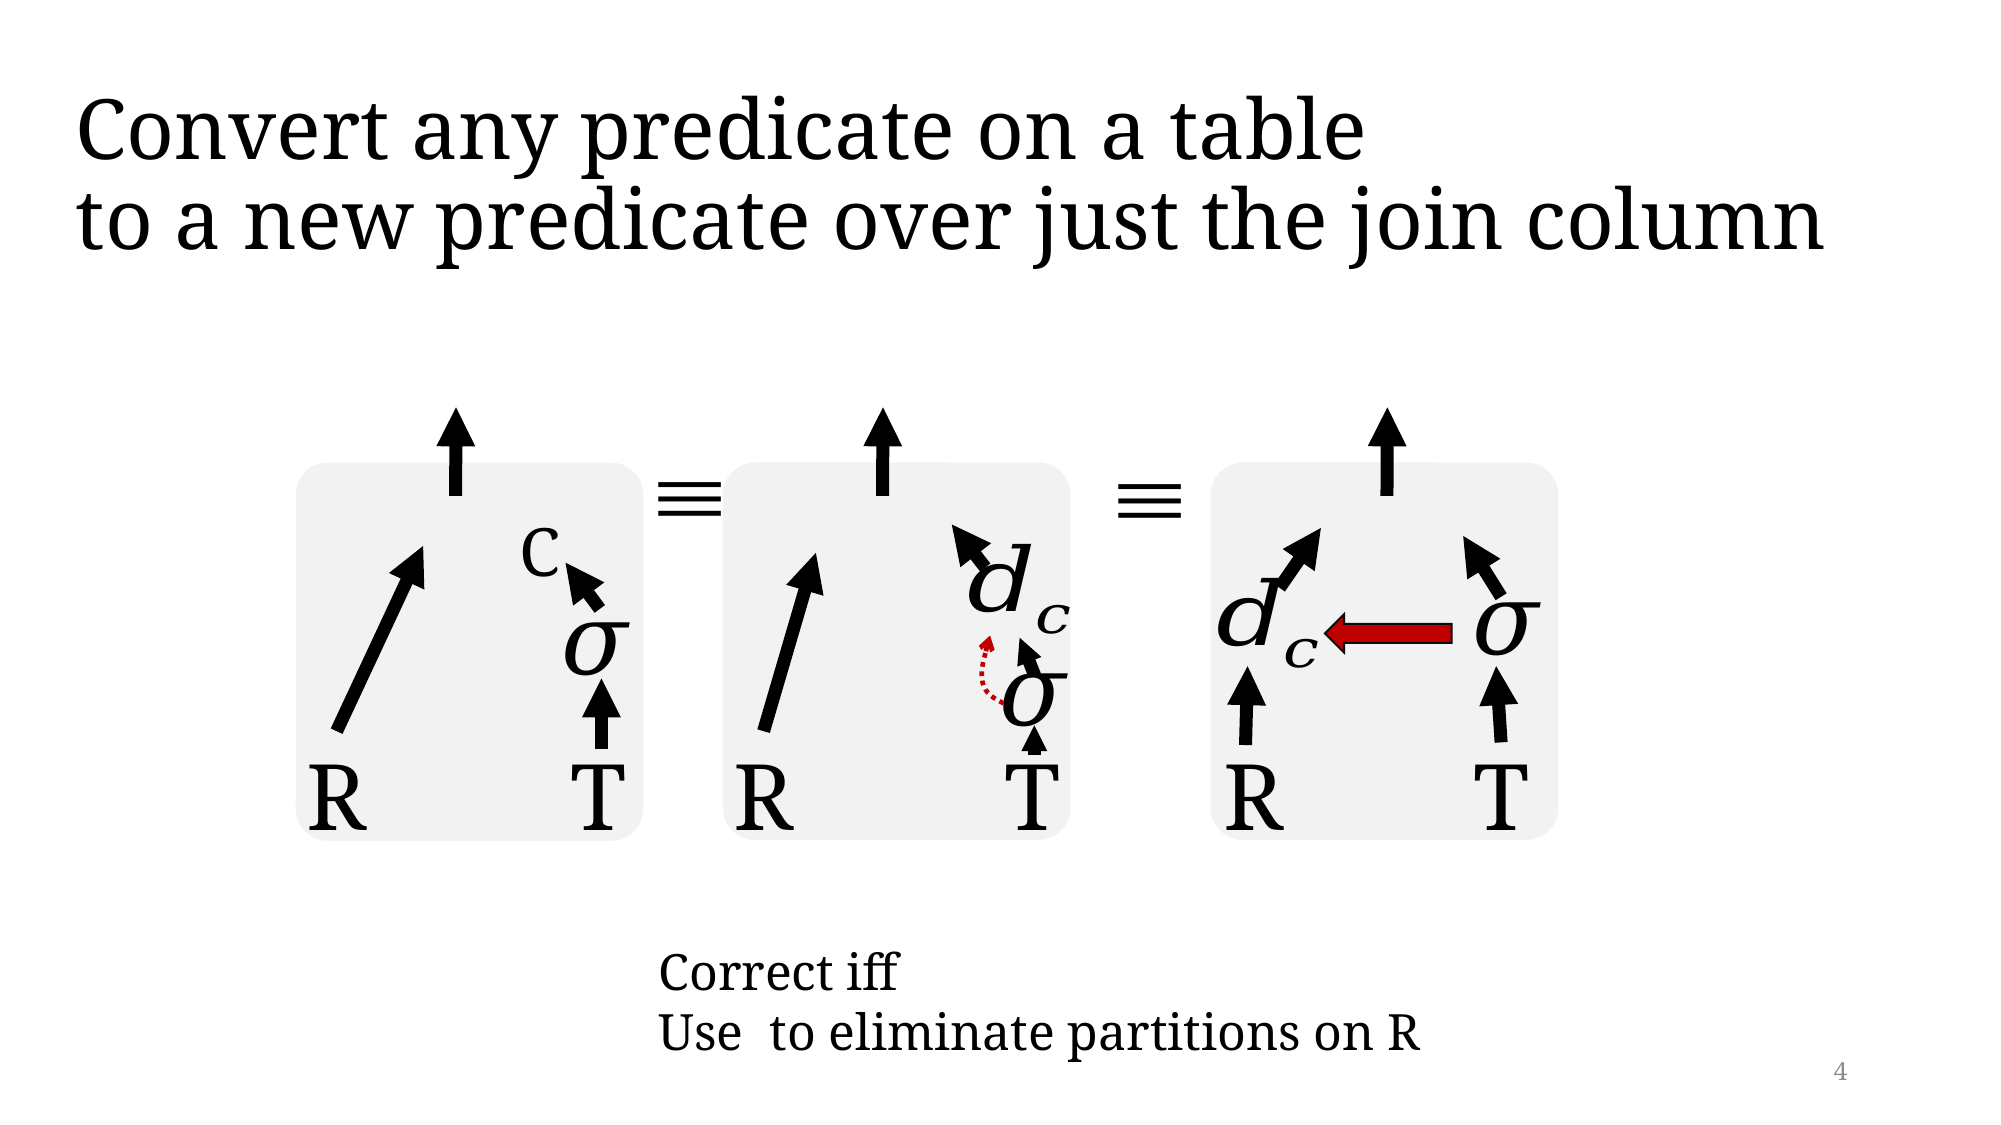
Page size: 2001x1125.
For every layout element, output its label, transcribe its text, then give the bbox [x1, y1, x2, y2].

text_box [288, 407, 1560, 858]
slide_number 4 [1412, 1042, 1863, 1103]
title Convert any predicate on a table to a new predicate over just the join column [60, 68, 1909, 287]
